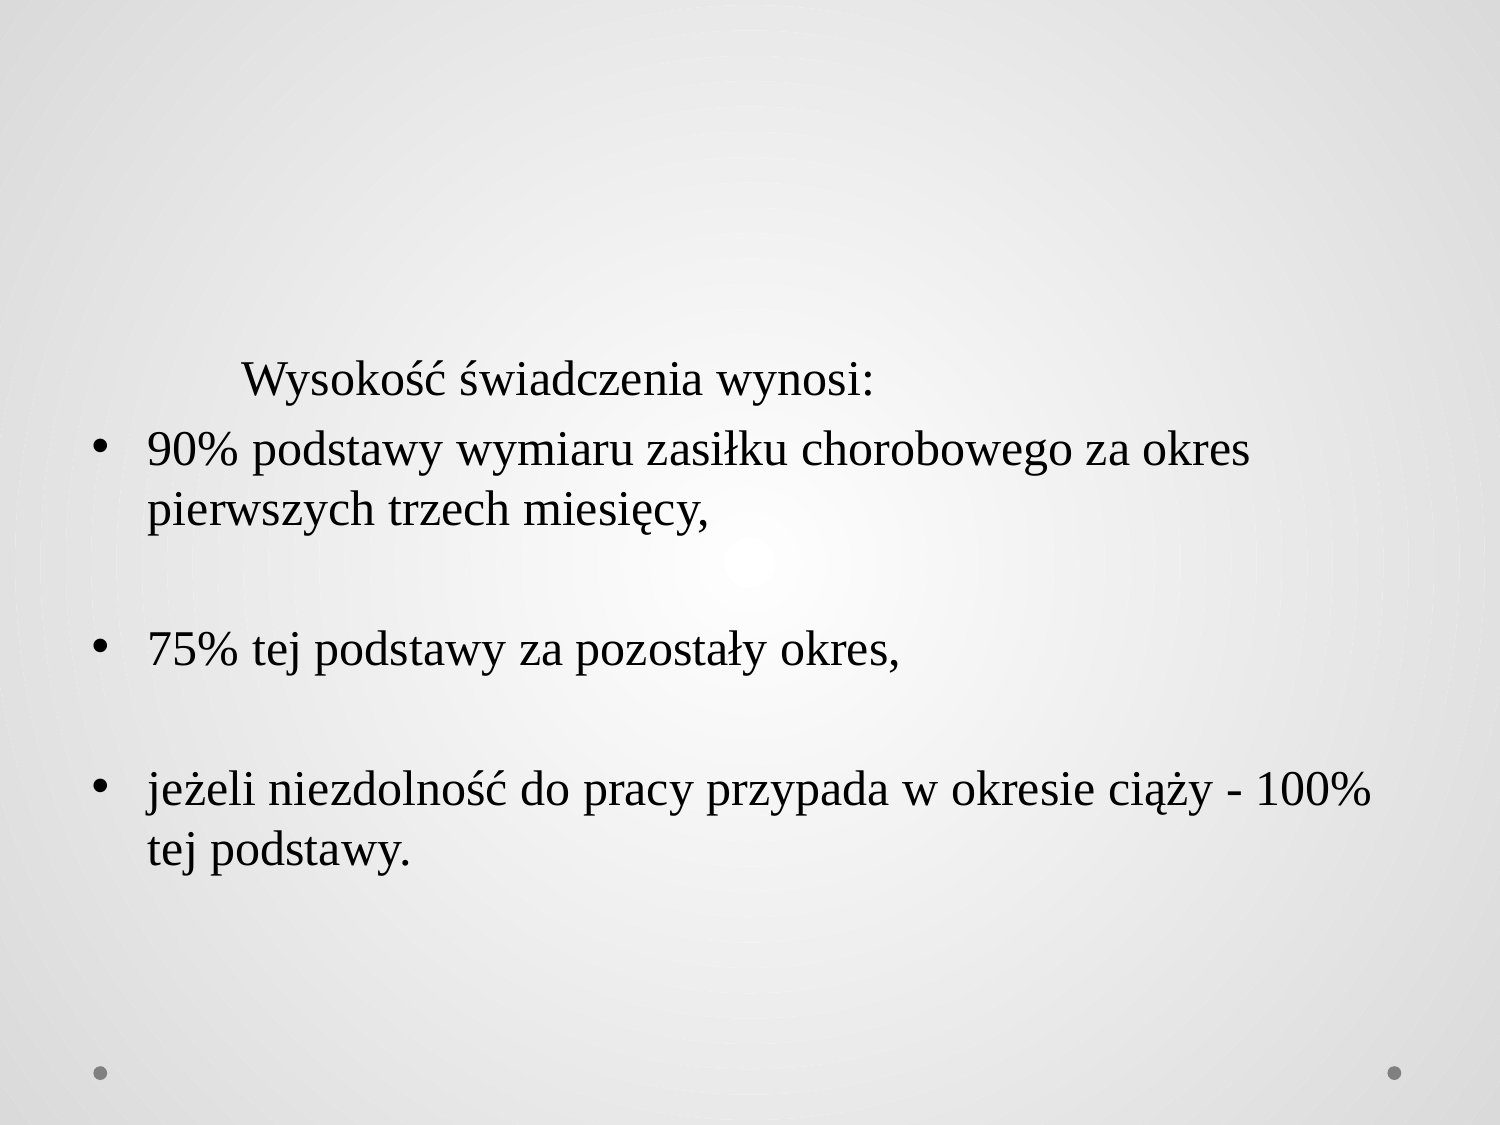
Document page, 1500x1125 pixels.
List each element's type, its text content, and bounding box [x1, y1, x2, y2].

list Wysokość świadczenia wynosi: 90% podstawy wymiaru zasiłku chorobowego za okres pierwszych trzech miesięcy, 75% tej podstawy za pozostały okres, jeżeli niezdolność do pracy przypada w okresie ciąży - 100% tej podstawy. [76, 338, 1427, 1012]
